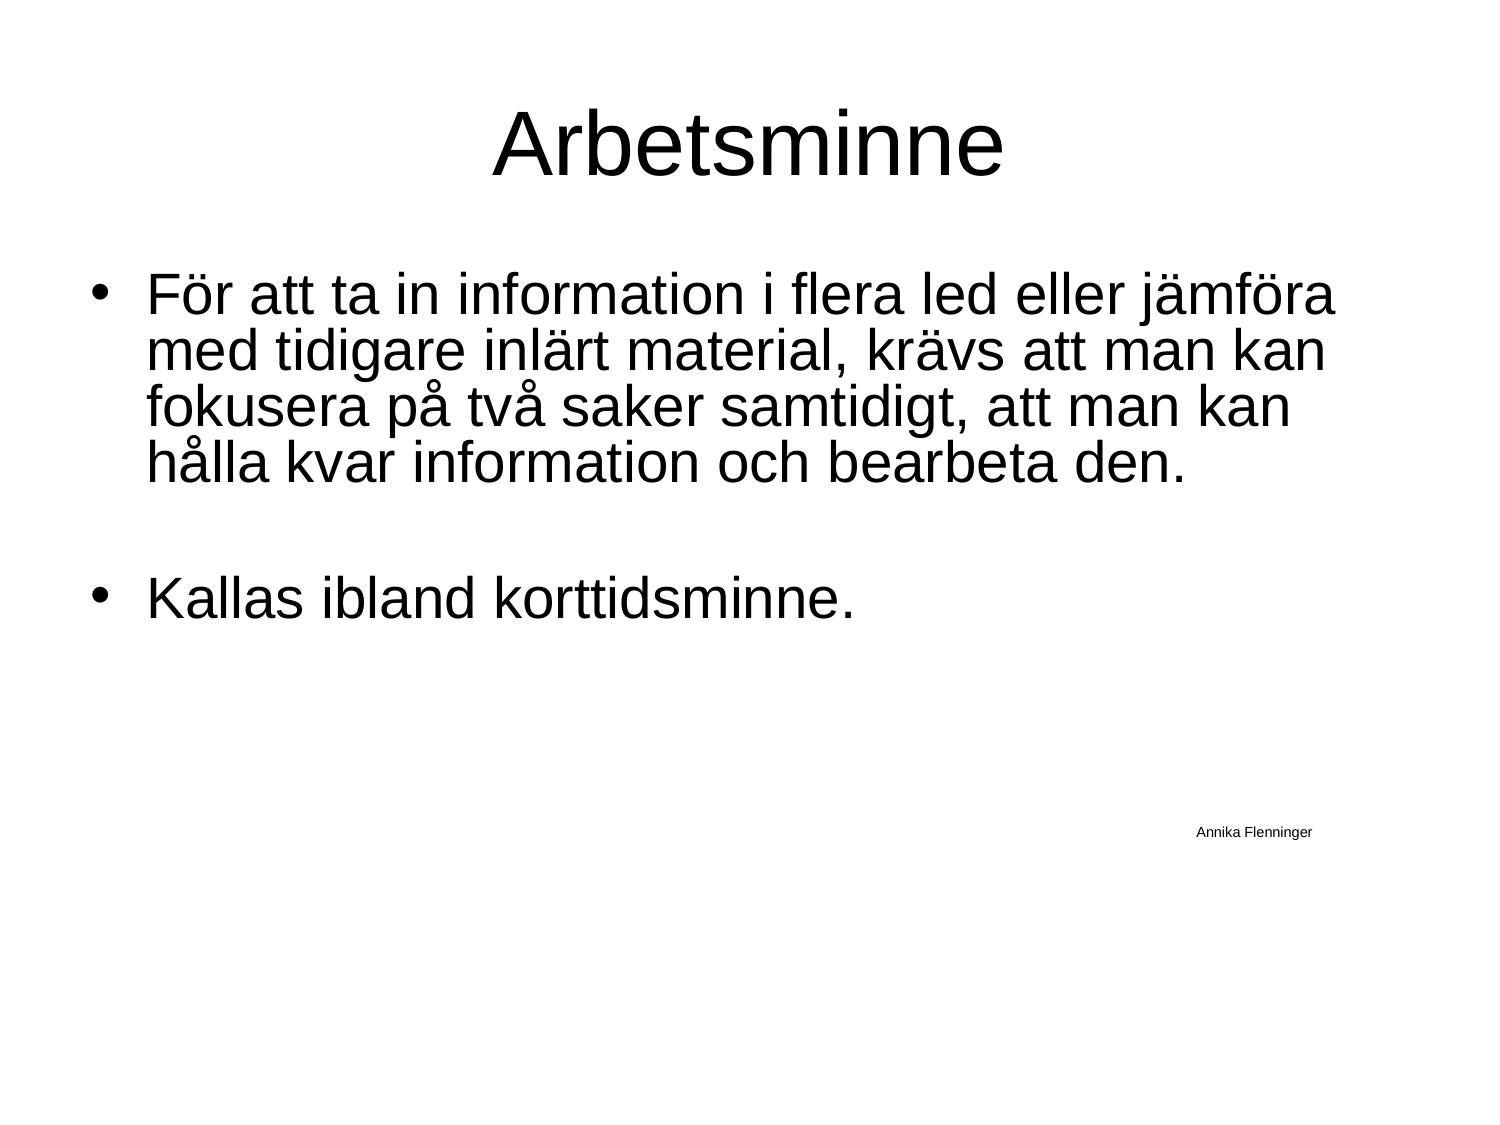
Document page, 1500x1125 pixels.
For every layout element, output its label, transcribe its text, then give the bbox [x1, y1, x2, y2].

title Arbetsminne [75, 45, 1425, 233]
list För att ta in information i flera led eller jämföra med tidigare inlärt material, krävs att man kan fokusera på två saker samtidigt, att man kan hålla kvar information och bearbeta den. Kallas ibland korttidsminne. Annika Flenninger [75, 262, 1425, 1005]
